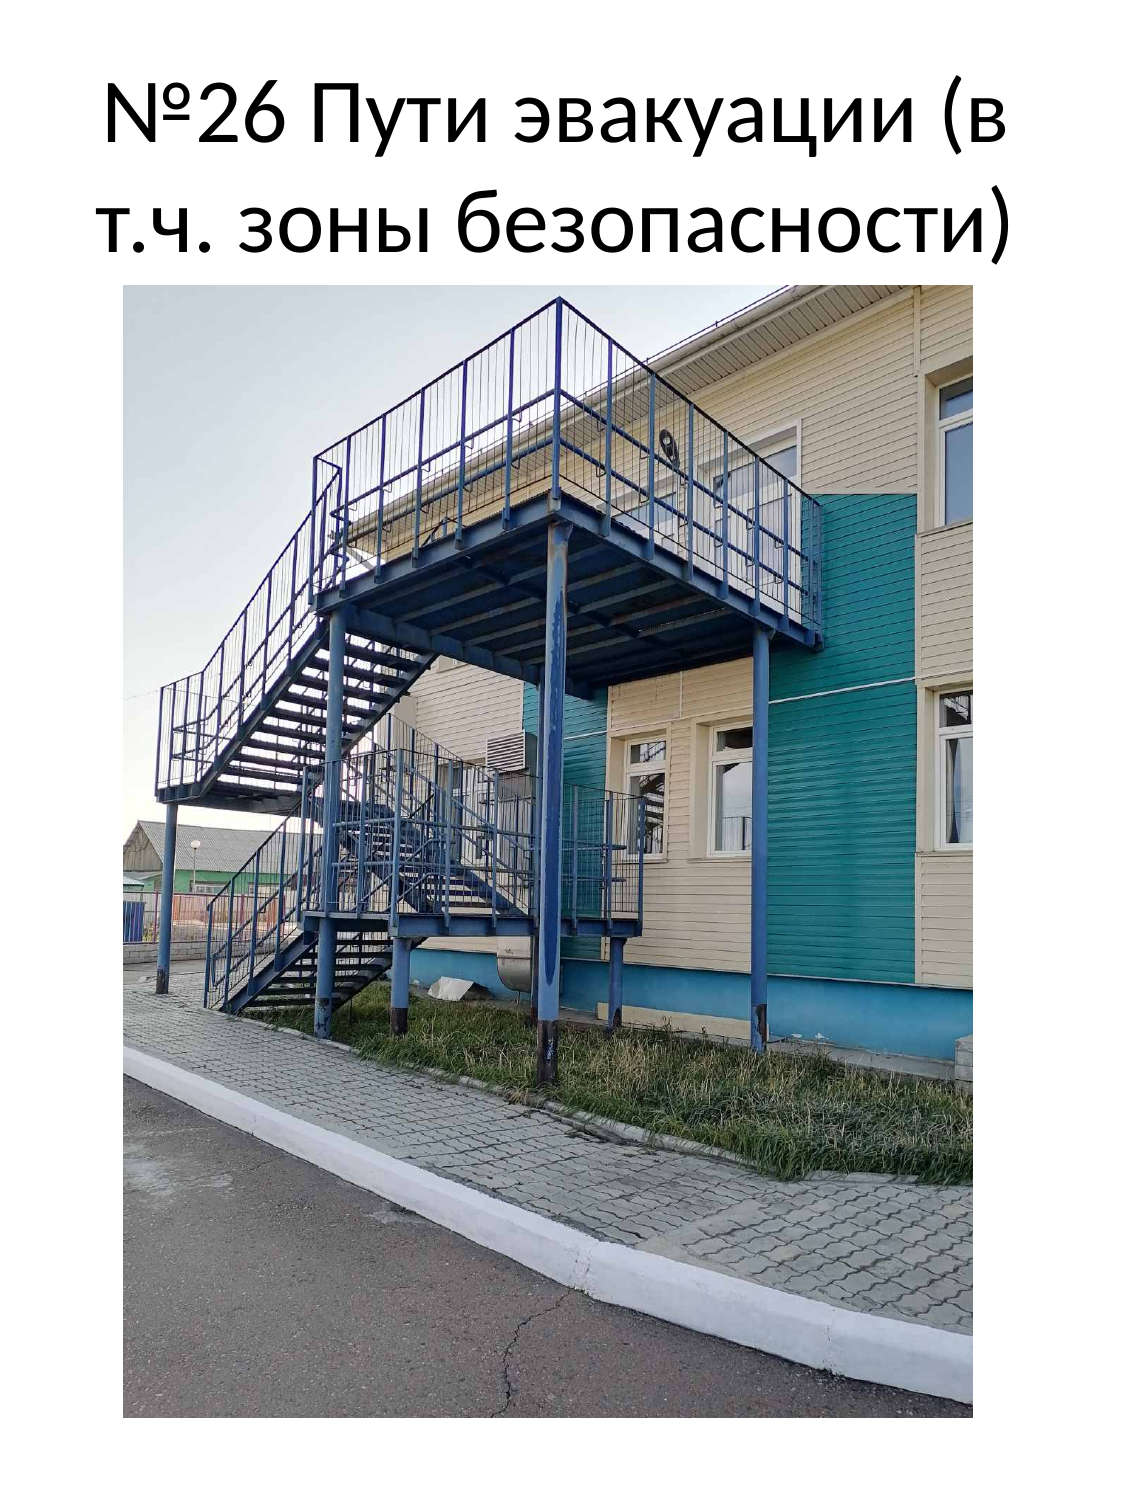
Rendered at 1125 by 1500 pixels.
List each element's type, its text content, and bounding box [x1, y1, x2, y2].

title №26 Пути эвакуации (в т.ч. зоны безопасности) [78, 0, 1035, 322]
picture [122, 284, 973, 1419]
